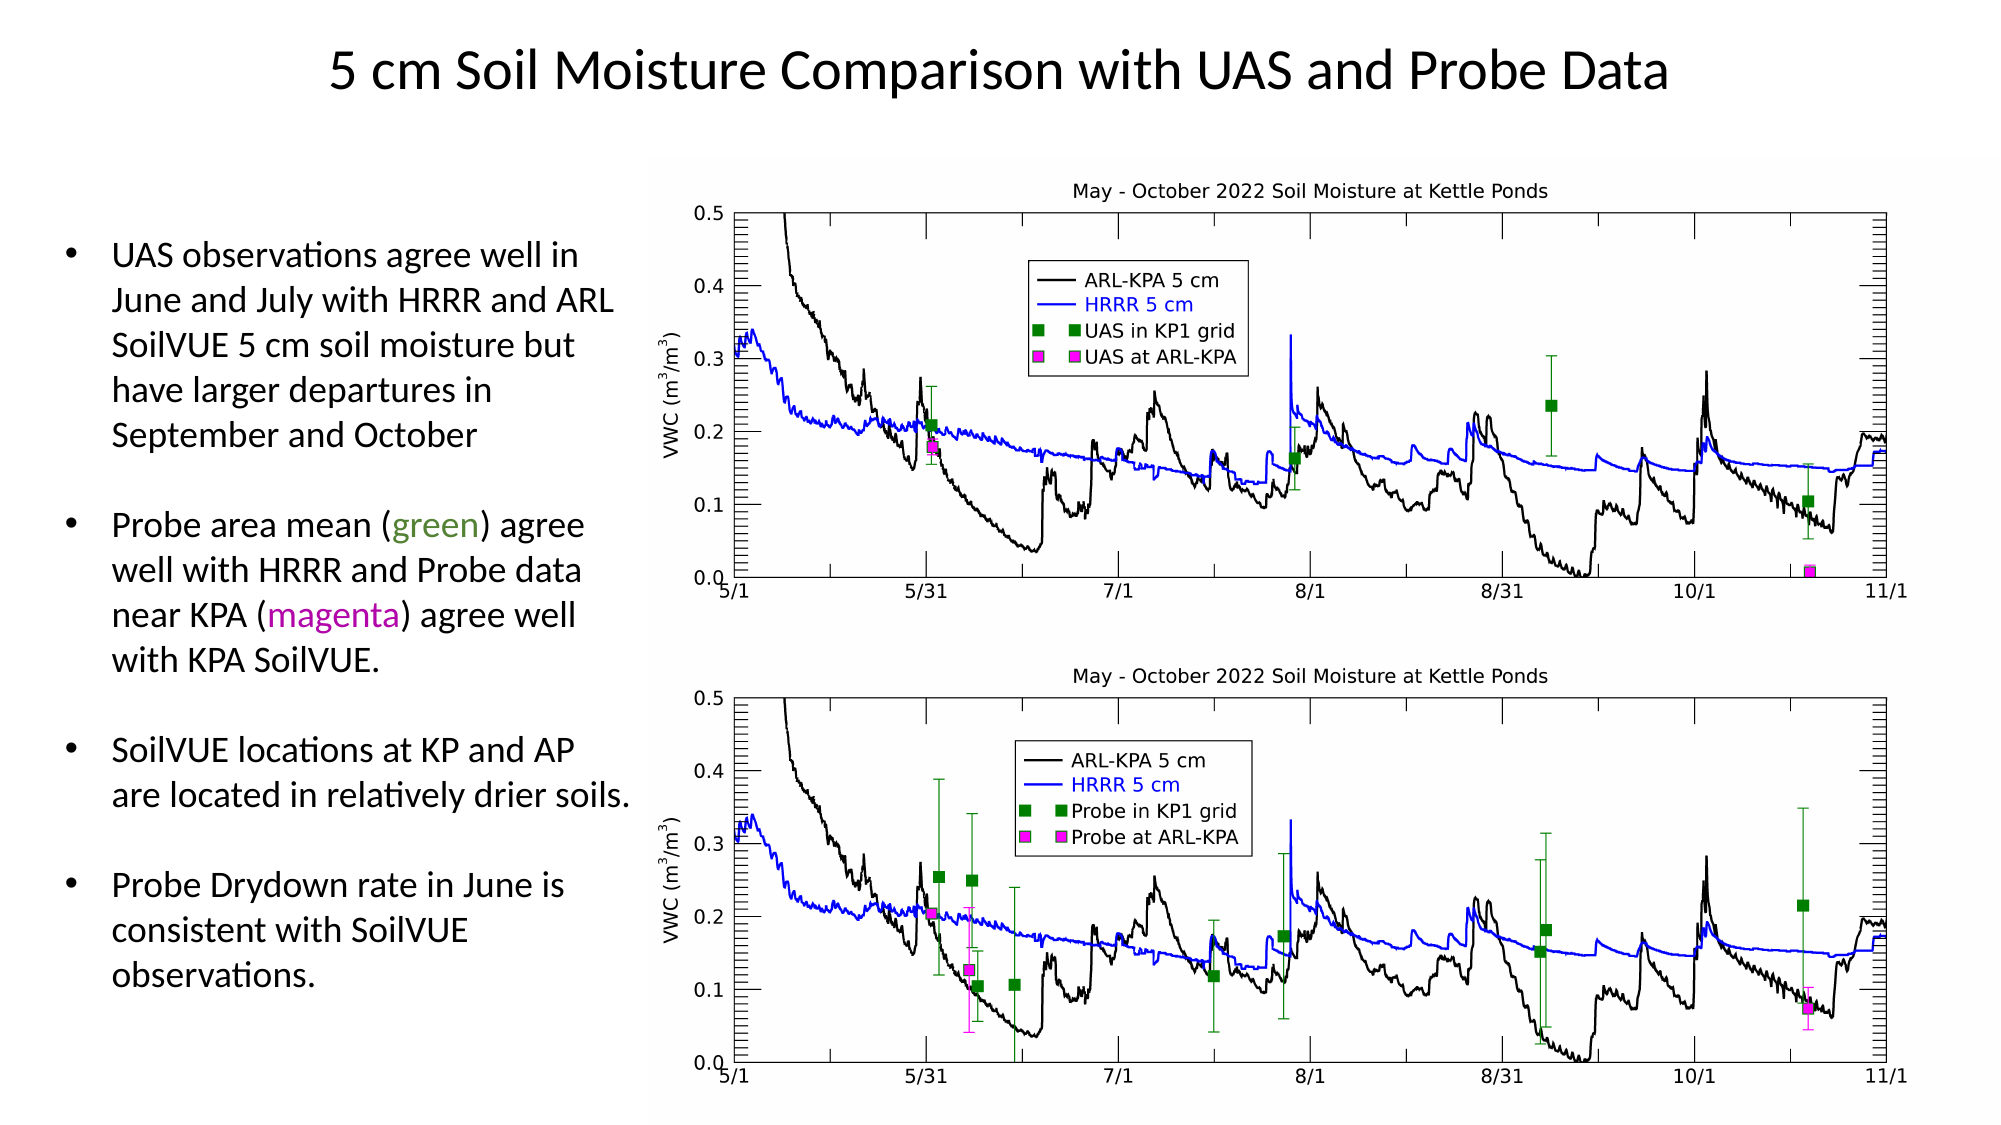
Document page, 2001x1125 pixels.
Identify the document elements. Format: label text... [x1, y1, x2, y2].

text_box 5 cm Soil Moisture Comparison with UAS and Probe Data [29, 23, 1971, 109]
text_box UAS observations agree well in June and July with HRRR and ARL SoilVUE 5 cm soil moisture but have larger departures in September and October Probe area mean (green) agree well with HRRR and Probe data near KPA (magenta) agree well with KPA SoilVUE. SoilVUE locations at KP and AP are located in relatively drier soils. Probe Drydown rate in June is consistent with SoilVUE observations. [50, 222, 647, 1048]
picture [647, 155, 2000, 1125]
